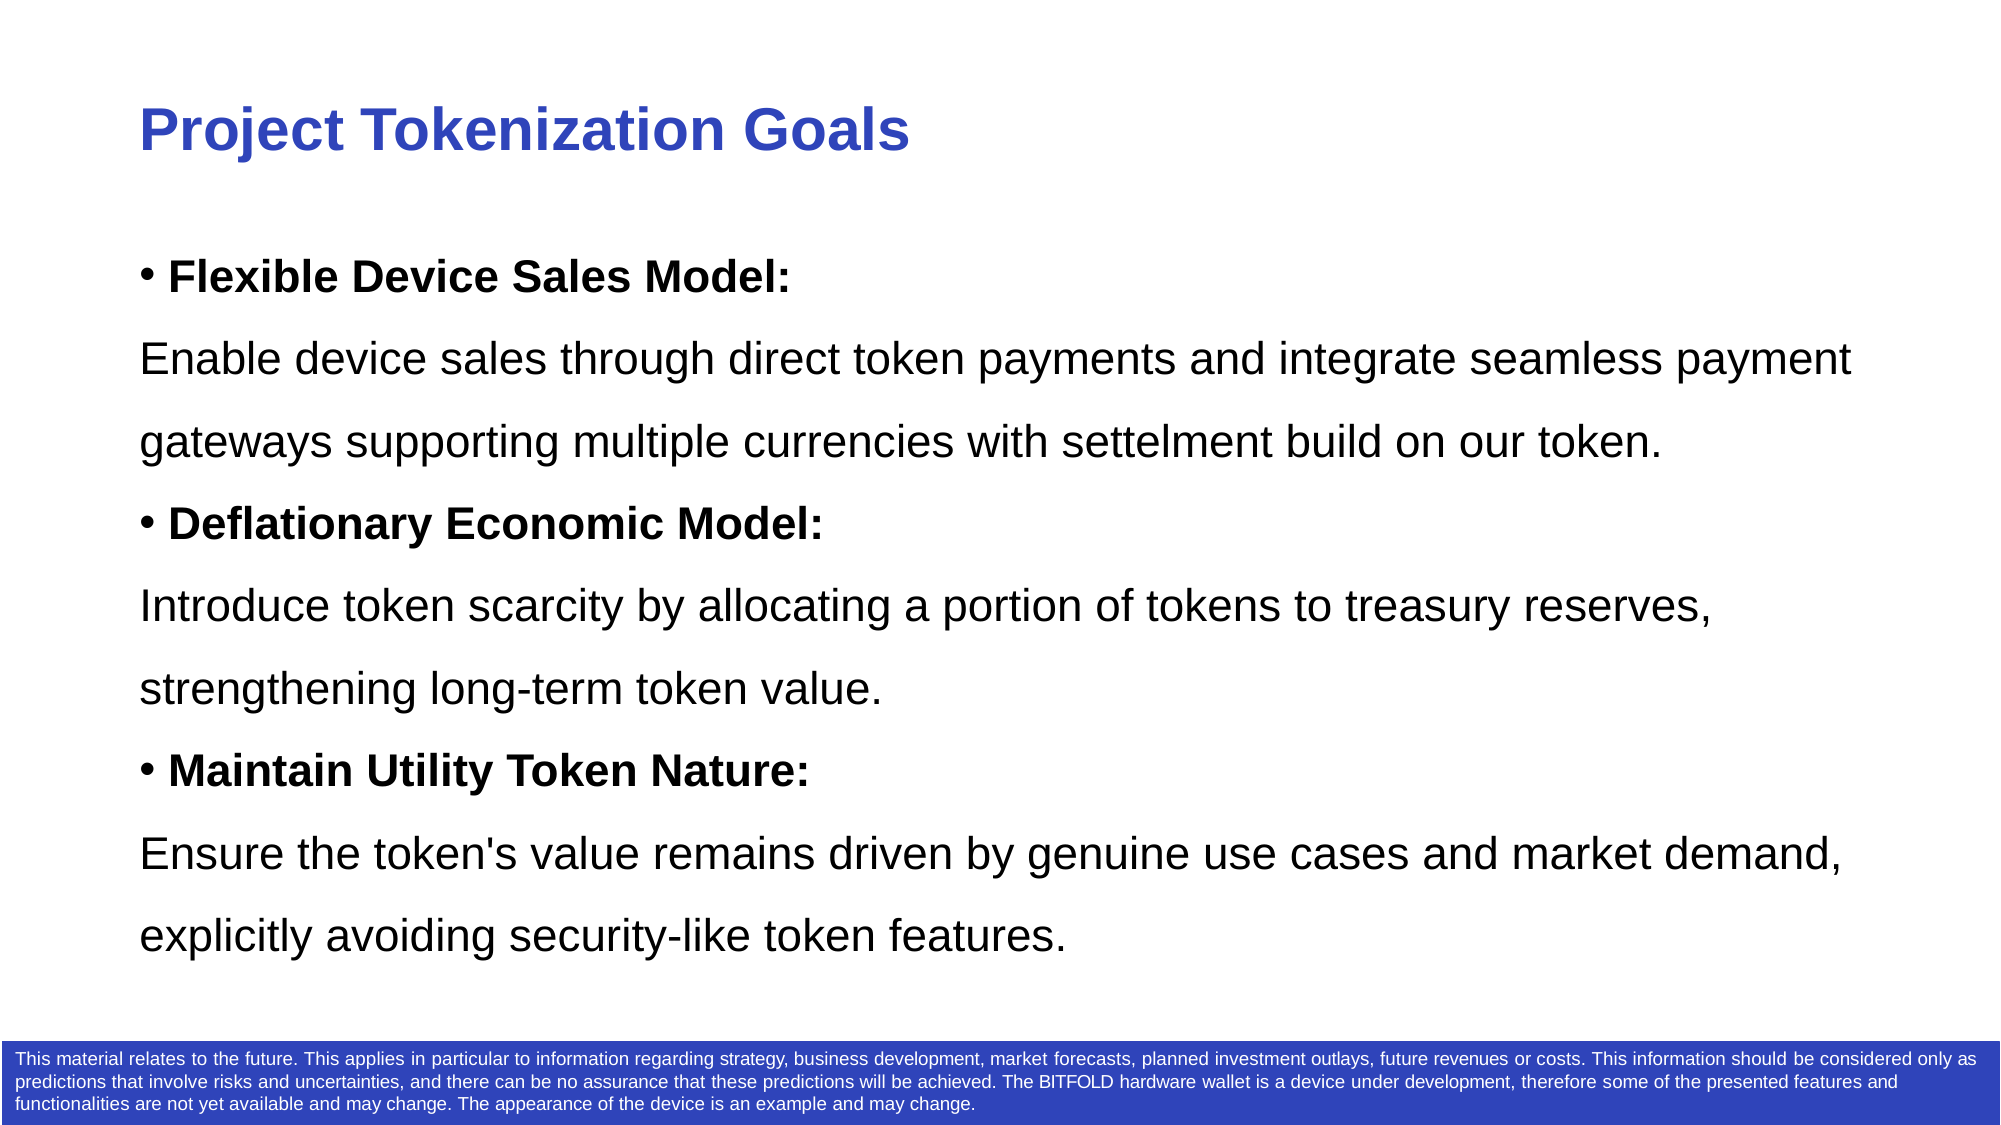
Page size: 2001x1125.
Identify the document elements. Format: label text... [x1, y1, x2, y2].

title Project Tokenization Goals [139, 90, 1861, 164]
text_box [1, 1040, 2000, 1125]
list Flexible Device Sales Model: Enable device sales through direct token payments and integrate seamless payment gateways supporting multiple currencies with settelment build on our token. Deflationary Economic Model: Introduce token scarcity by allocating a portion of tokens to treasury reserves, strengthening long-term token value. Maintain Utility Token Nature: Ensure the token's value remains driven by genuine use cases and market demand, explicitly avoiding security-like token features. [139, 218, 1903, 1040]
